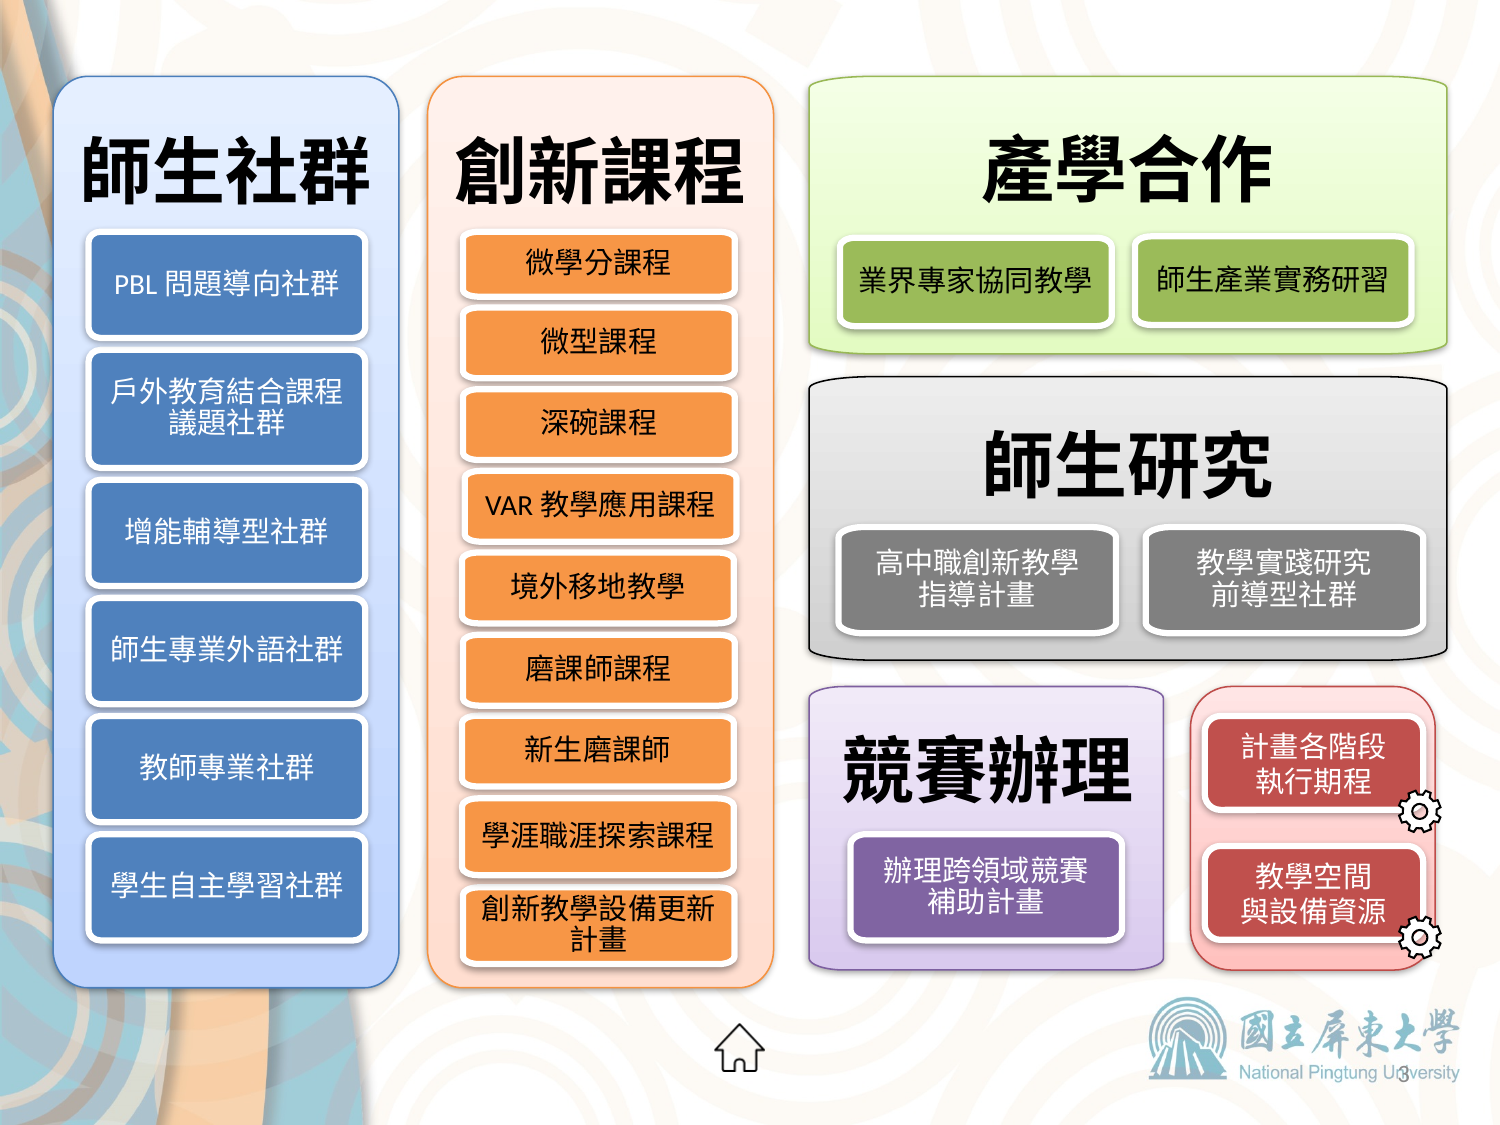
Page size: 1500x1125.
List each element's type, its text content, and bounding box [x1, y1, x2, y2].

text_box 學涯職涯探索課程 [458, 795, 737, 879]
text_box 新生磨課師 [458, 714, 737, 790]
text_box [1399, 916, 1441, 959]
text_box 教學空間 與設備資源 [1201, 842, 1427, 943]
text_box 師生研究 [966, 411, 1290, 514]
text_box [1189, 685, 1436, 971]
text_box 辦理跨領域競賽 補助計畫 [847, 831, 1126, 944]
text_box 師生產業實務研習 [1131, 233, 1415, 329]
text_box 戶外教育結合課程議題社群 [85, 347, 369, 472]
text_box VAR教學應用課程 [461, 467, 740, 545]
text_box PBL問題導向社群 [85, 228, 369, 342]
text_box 創新教學設備更新計畫 [459, 885, 738, 968]
text_box [52, 75, 400, 989]
text_box 產學合作 [966, 116, 1290, 219]
text_box 計畫各階段 執行期程 [1201, 712, 1427, 814]
text_box 業界專家協同教學 [836, 234, 1115, 330]
text_box [808, 375, 1448, 661]
text_box 競賽辦理 [826, 716, 1149, 820]
text_box 創新課程 [439, 118, 762, 221]
text_box 微型課程 [459, 304, 738, 382]
text_box [808, 685, 1165, 971]
text_box 高中職創新教學 指導計畫 [835, 523, 1120, 637]
text_box 師生專業外語社群 [85, 594, 369, 708]
picture [0, 0, 1500, 1125]
slide_number 3 [1074, 1042, 1425, 1103]
text_box 磨課師課程 [459, 631, 738, 709]
title 方案類別 [0, 29, 1313, 217]
text_box [808, 75, 1448, 355]
text_box 教師專業社群 [85, 712, 369, 826]
text_box 境外移地教學 [458, 549, 737, 627]
text_box 微學分課程 [459, 228, 738, 300]
text_box 教學實踐研究 前導型社群 [1142, 523, 1427, 637]
text_box [426, 75, 775, 989]
text_box 學生自主學習社群 [85, 831, 369, 944]
text_box 深碗課程 [459, 386, 738, 464]
text_box 增能輔導型社群 [85, 476, 369, 590]
text_box [1399, 790, 1441, 833]
text_box 師生社群 [64, 118, 388, 221]
